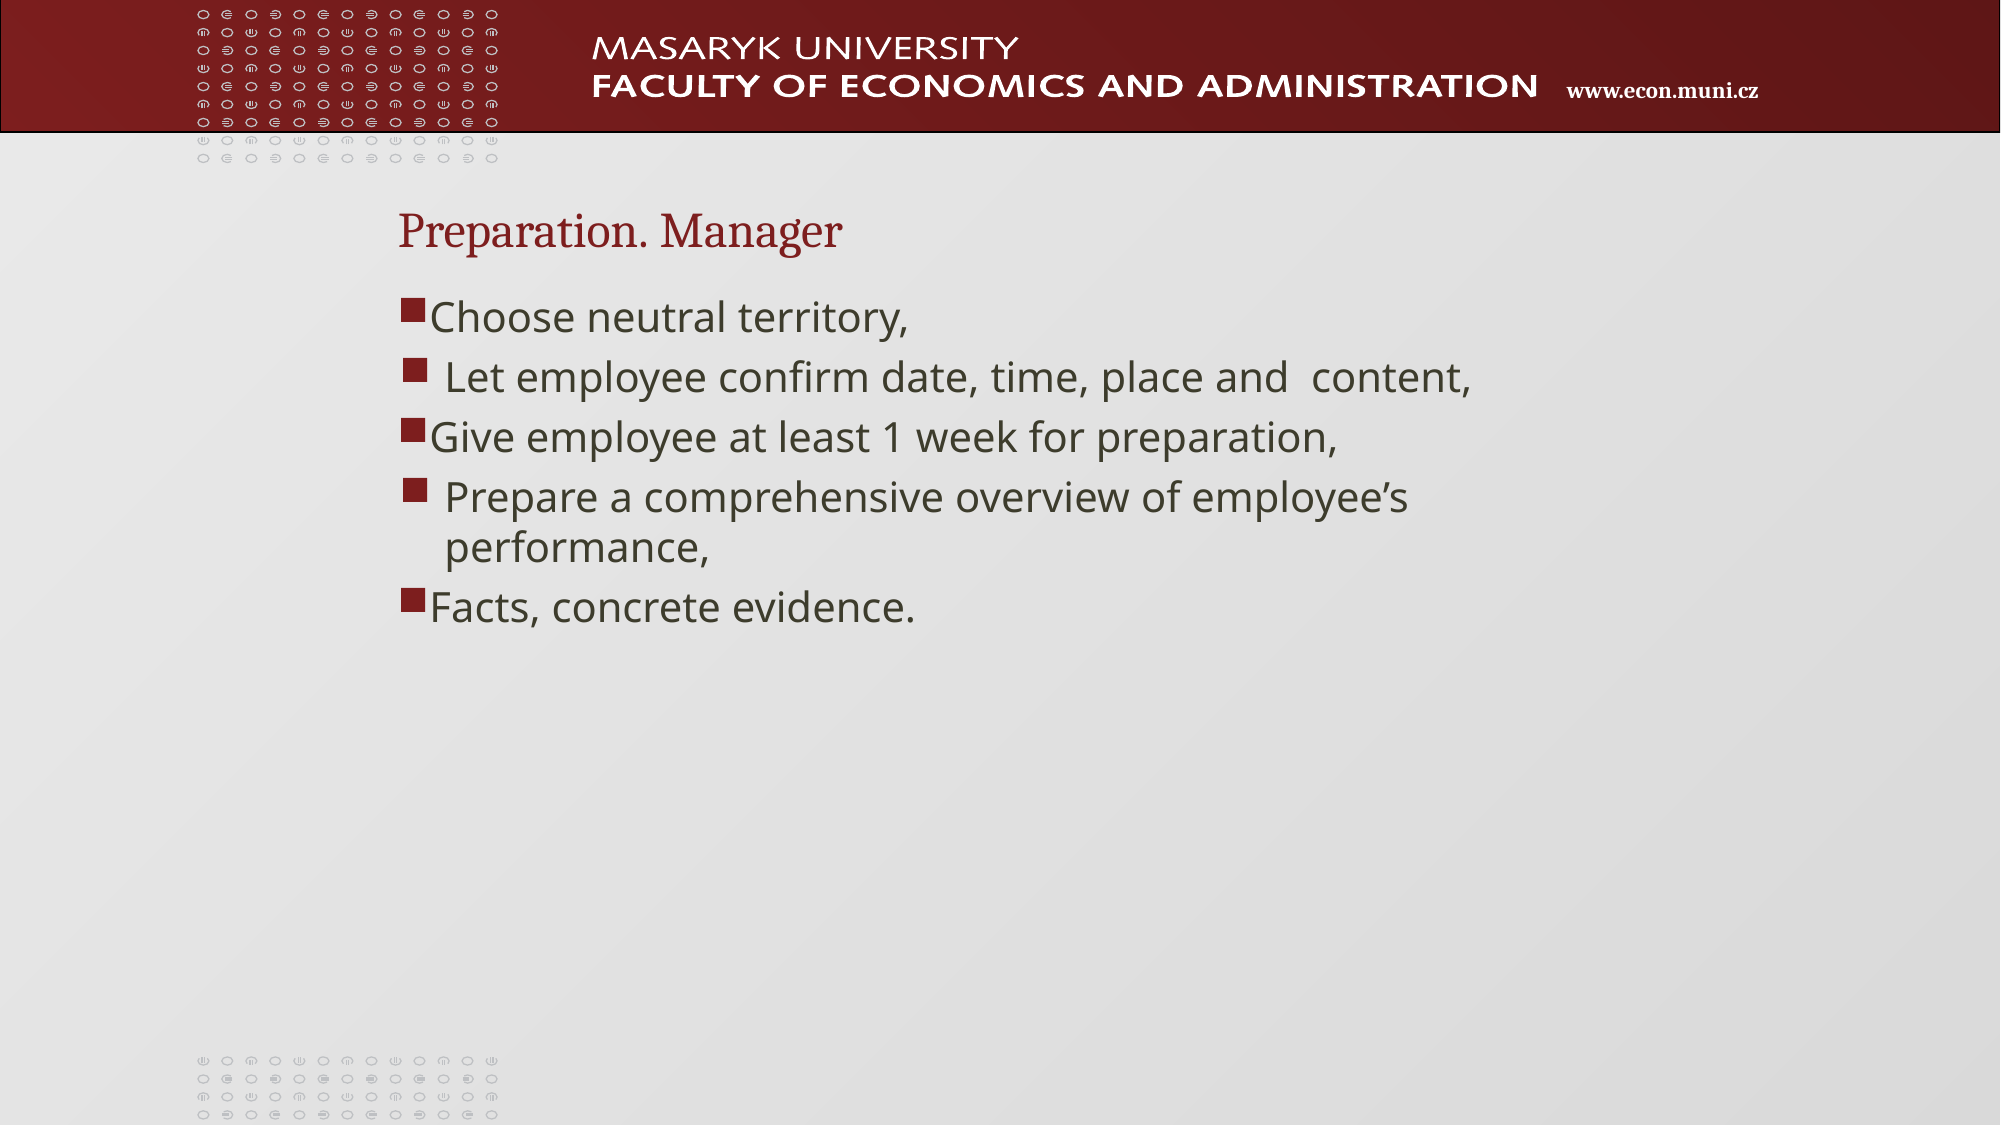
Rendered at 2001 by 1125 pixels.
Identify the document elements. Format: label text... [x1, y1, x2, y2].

list Choose neutral territory, Let employee confirm date, time, place and content, Give employee at least 1 week for preparation, Prepare a comprehensive overview of employee’s performance, Facts, concrete evidence. [397, 290, 1673, 929]
title Preparation. Manager [395, 101, 1671, 386]
